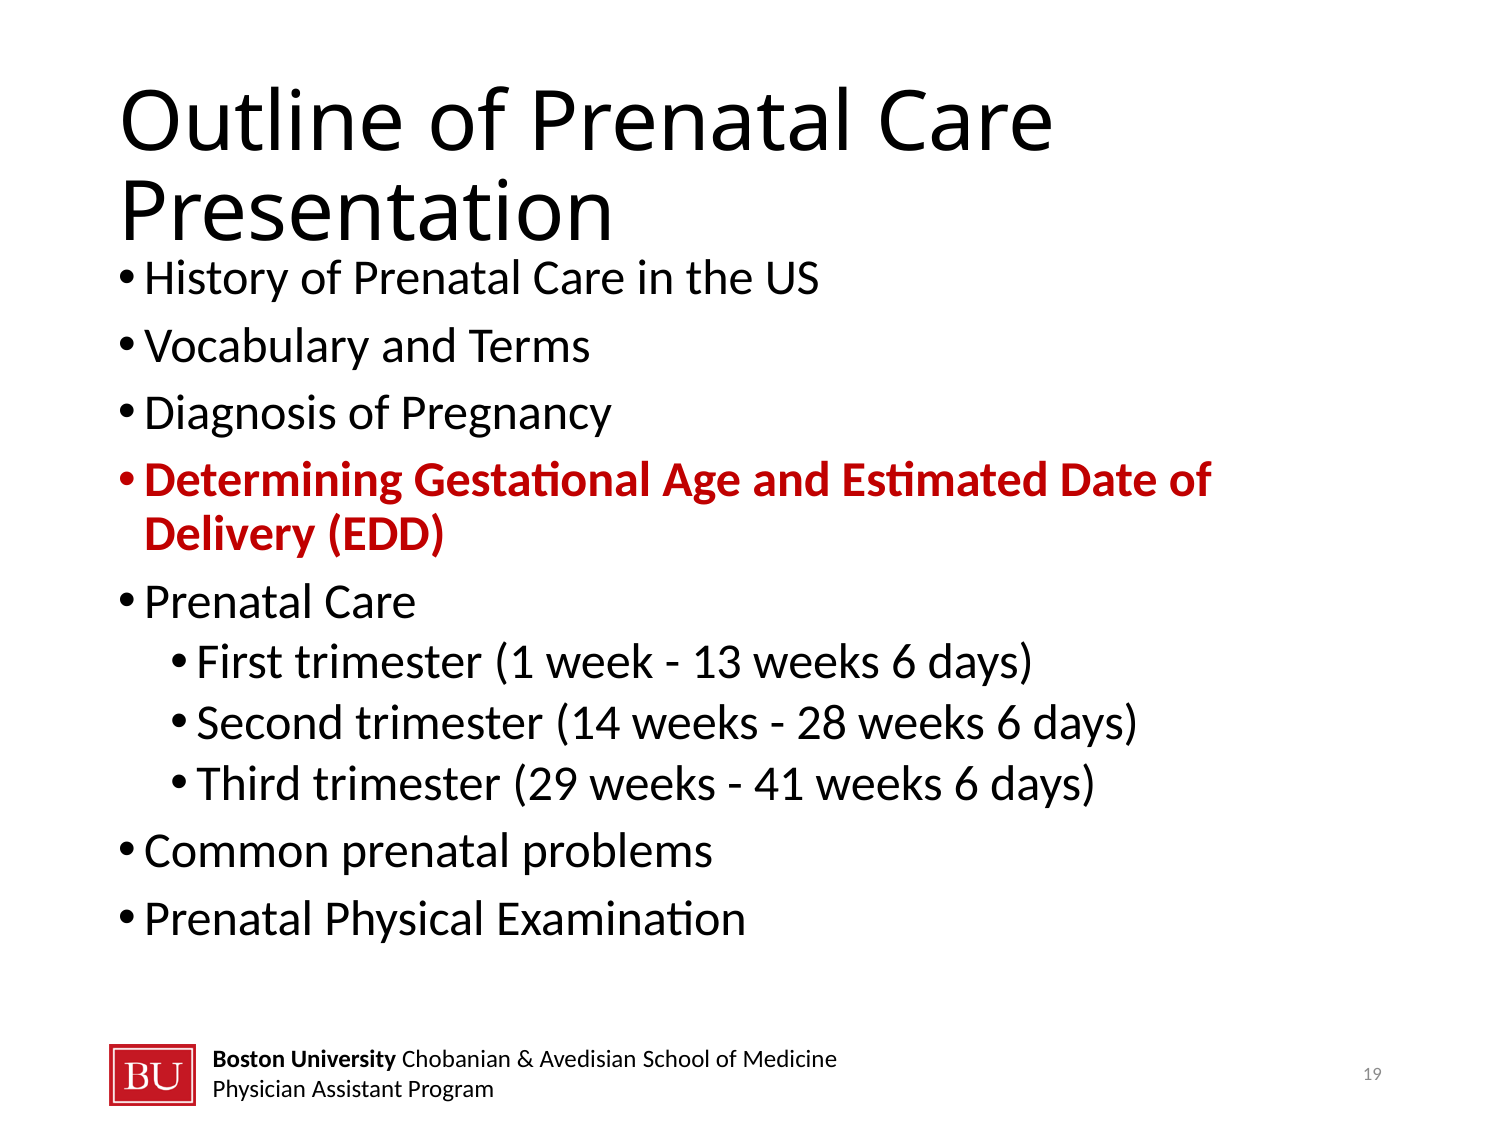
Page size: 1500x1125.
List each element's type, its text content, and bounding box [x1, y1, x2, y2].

picture [109, 1044, 196, 1106]
list History of Prenatal Care in the US Vocabulary and Terms Diagnosis of Pregnancy Determining Gestational Age and Estimated Date of Delivery (EDD) Prenatal Care First trimester (1 week - 13 weeks 6 days) Second trimester (14 weeks - 28 weeks 6 days) Third trimester (29 weeks - 41 weeks 6 days) Common prenatal problems Prenatal Physical Examination [103, 244, 1397, 958]
slide_number 19 [1059, 1042, 1397, 1103]
title Outline of Prenatal Care Presentation [103, 59, 1397, 244]
